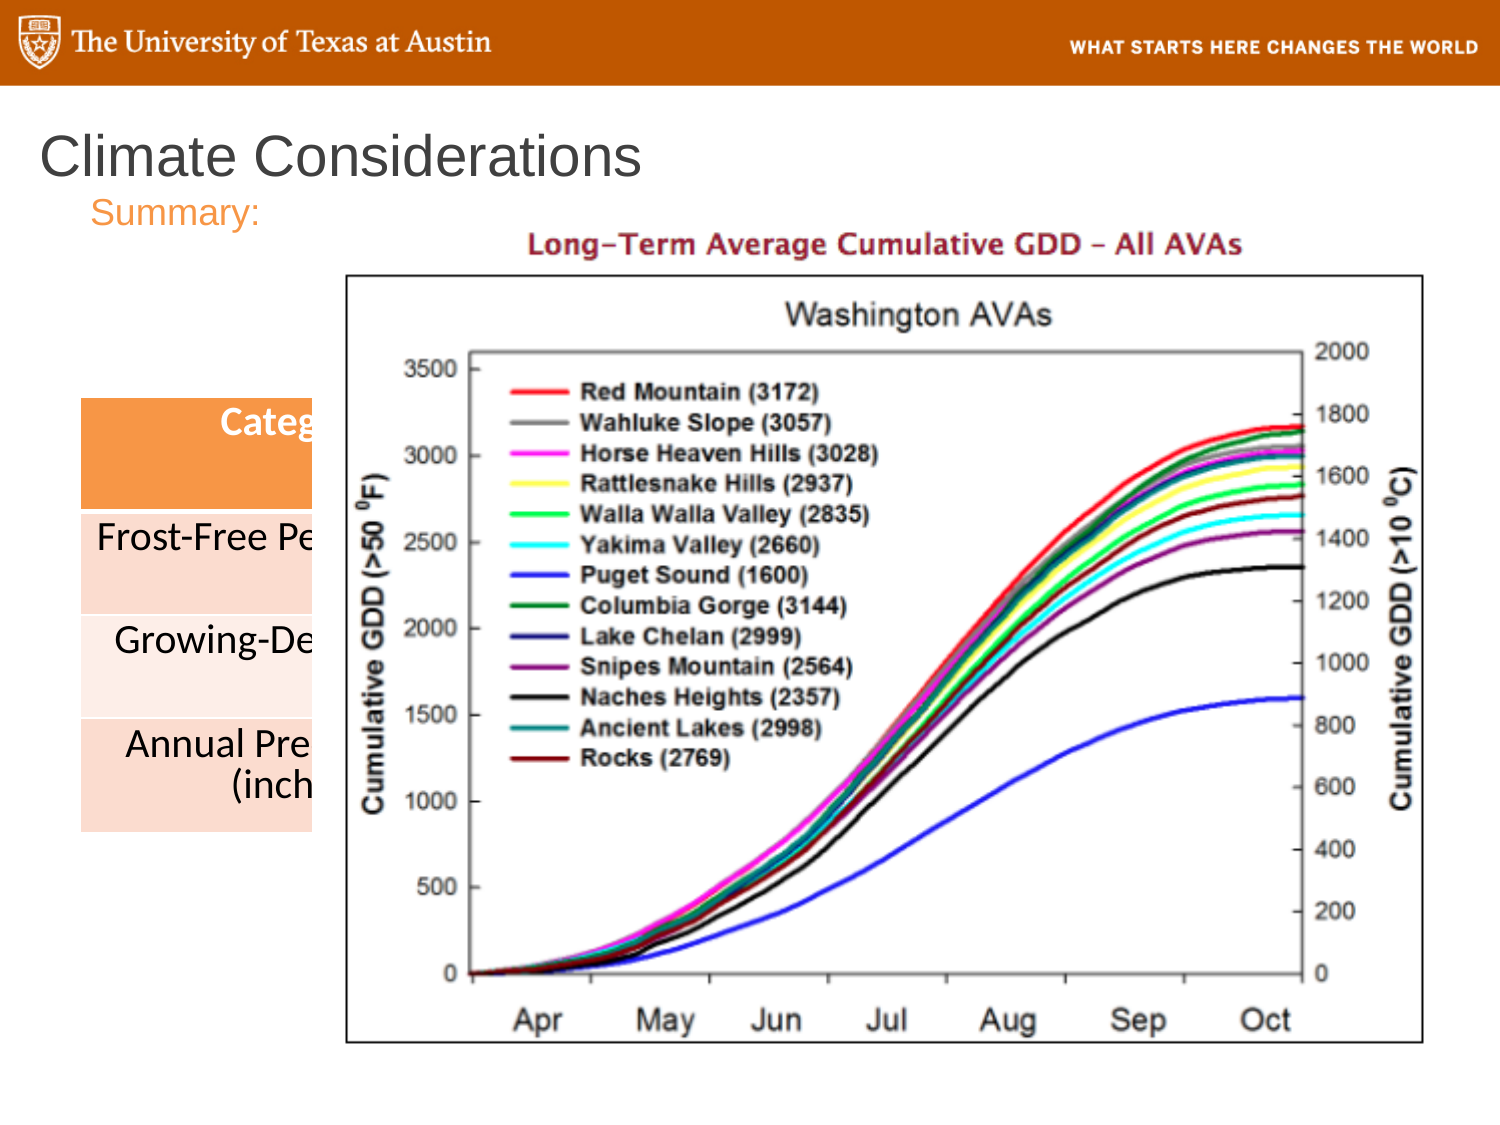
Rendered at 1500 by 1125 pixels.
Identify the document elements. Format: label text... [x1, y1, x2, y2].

table_cell Growing-Degree Days [81, 616, 307, 717]
picture [0, 0, 1500, 1125]
table_header Category [81, 398, 307, 509]
table_cell Frost-Free Period (days) [81, 514, 307, 614]
table_cell Annual Precipitation (inches) [81, 719, 307, 832]
title Climate Considerations [24, 99, 1375, 213]
text_box Summary: [74, 156, 1425, 269]
